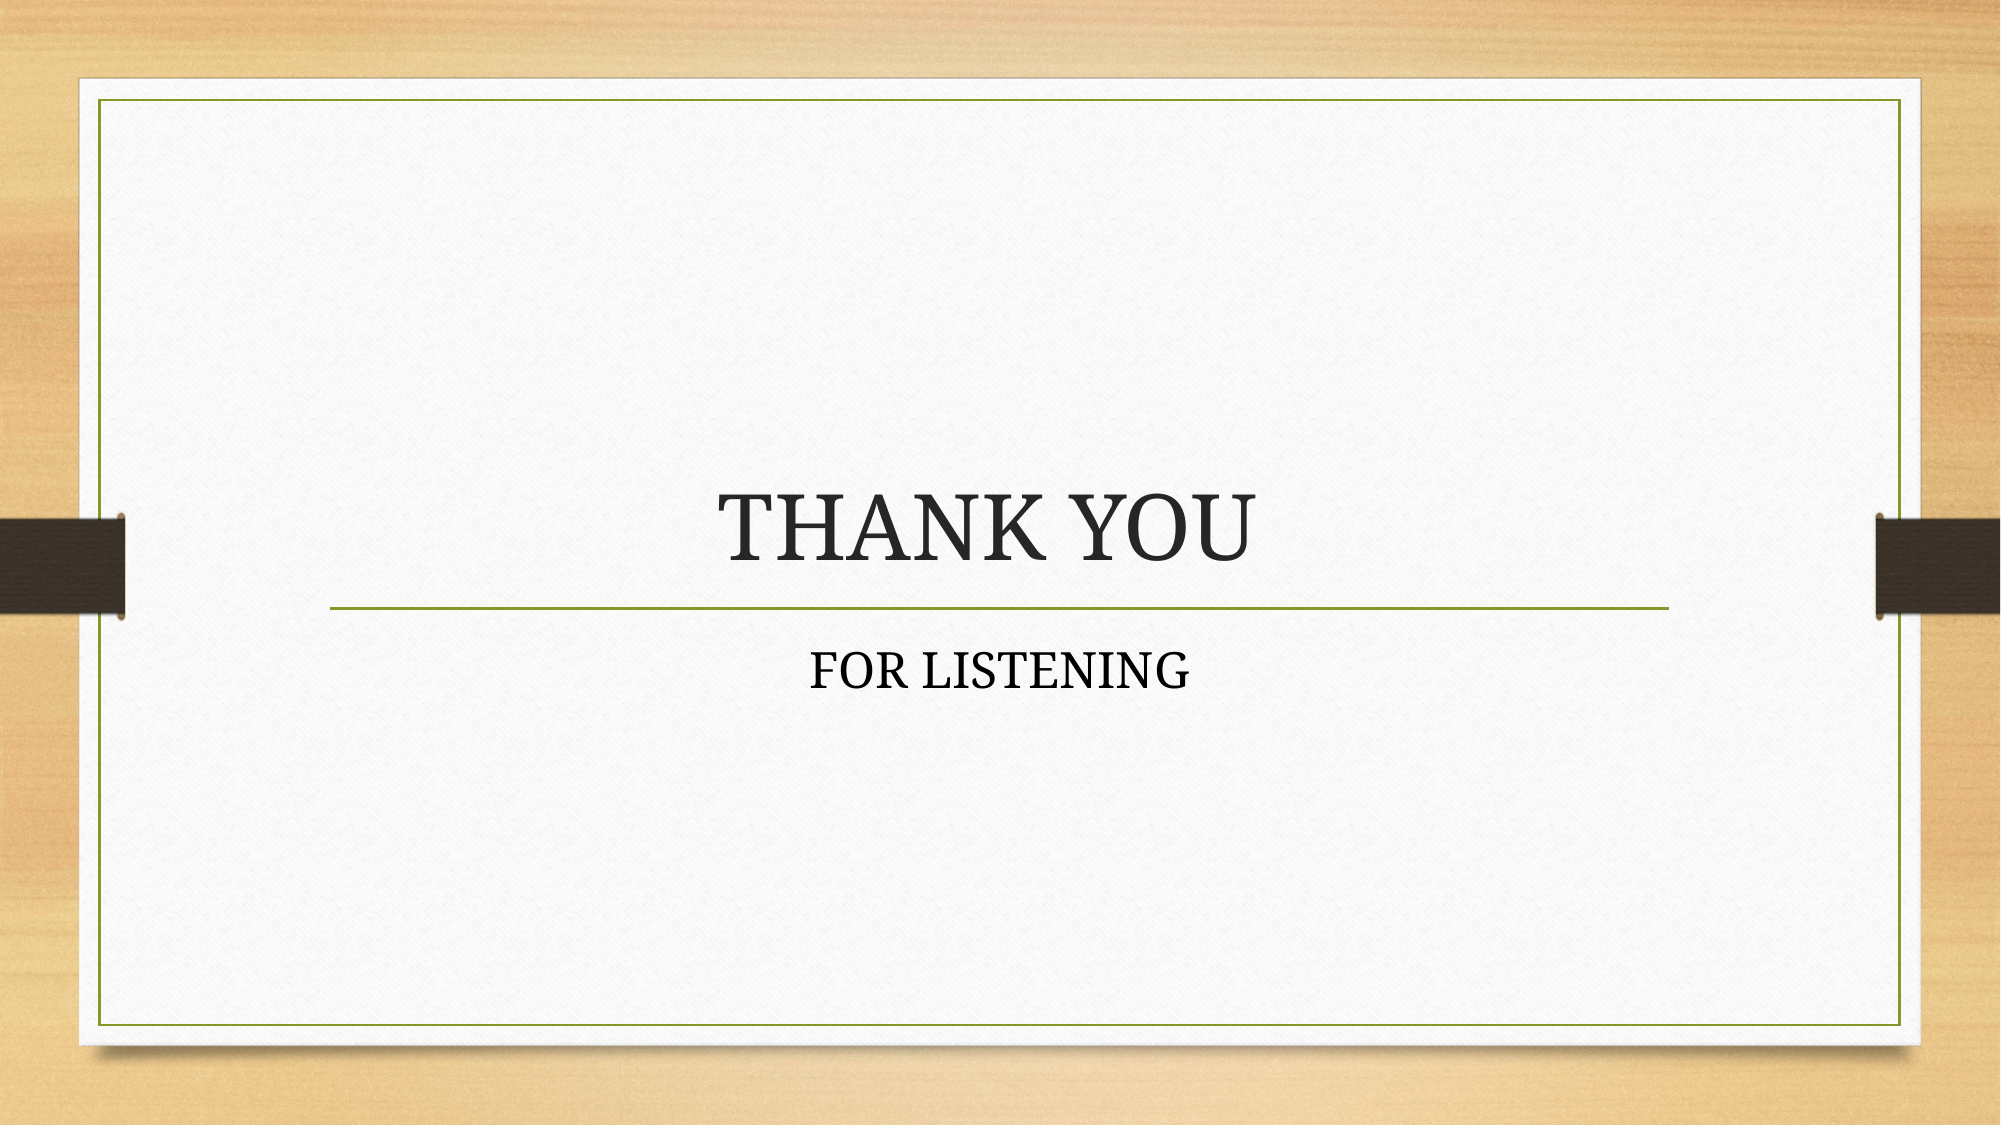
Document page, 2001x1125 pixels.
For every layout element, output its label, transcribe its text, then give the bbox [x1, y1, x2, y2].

list FOR LISTENING [330, 630, 1669, 788]
picture [0, 0, 2001, 1125]
title THANK YOU [330, 287, 1669, 587]
